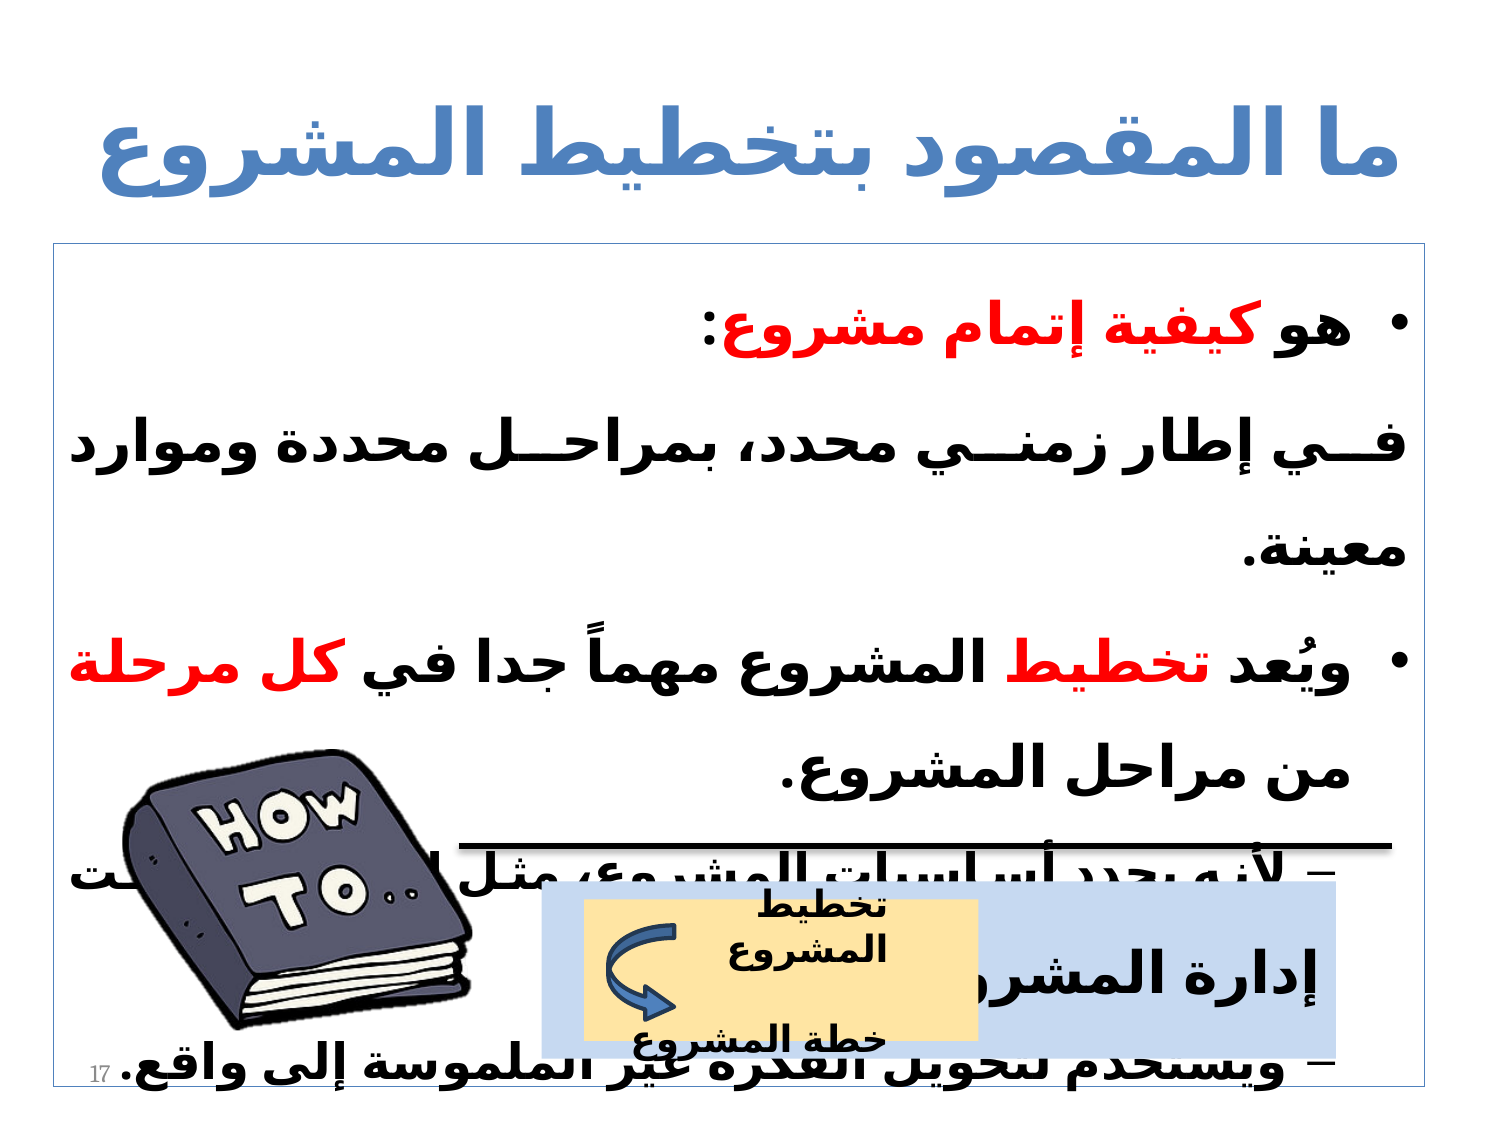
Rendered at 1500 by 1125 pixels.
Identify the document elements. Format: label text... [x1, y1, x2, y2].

text_box [606, 923, 677, 1022]
title ما المقصود بتخطيط المشروع [75, 45, 1425, 233]
picture [122, 749, 473, 1032]
slide_number 17 [75, 1042, 425, 1103]
text_box إدارة المشروع [539, 879, 1338, 1061]
list هو كيفية إتمام مشروع: في إطار زمني محدد، بمراحل محددة وموارد معينة. ويُعد تخطيط المشروع مهماً جدا في كل مرحلة من مراحل المشروع. لأنه يحدد أساسيات المشروع، مثل النطاق والوقت والتكلفة. ويستخدم لتحويل الفكرة غير الملموسة إلى واقع. [53, 243, 1425, 1087]
text_box تخطيط المشروع خطة المشروع [582, 897, 980, 1043]
